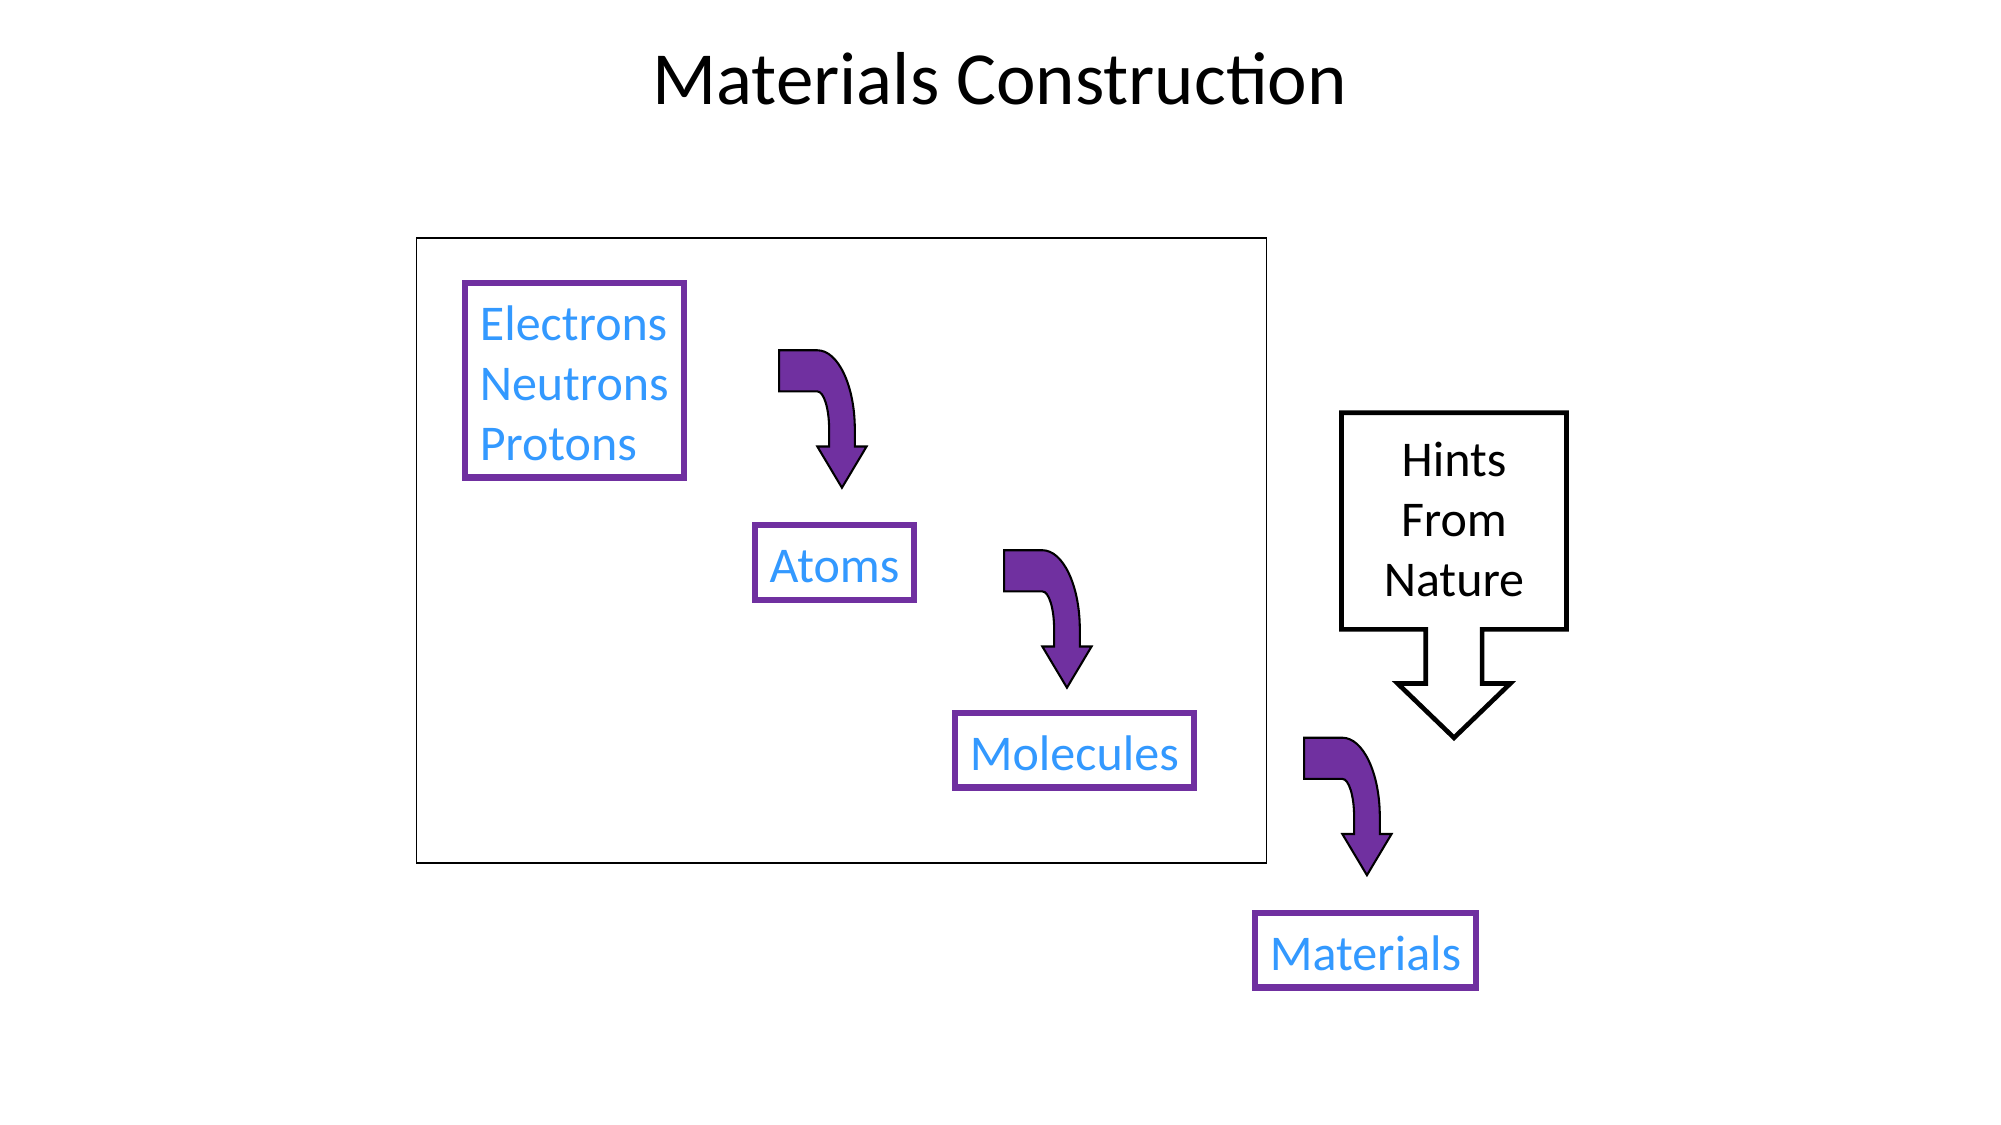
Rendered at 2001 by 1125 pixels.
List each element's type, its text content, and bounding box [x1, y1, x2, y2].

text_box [954, 550, 1196, 789]
text_box [416, 237, 1267, 863]
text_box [754, 350, 916, 601]
text_box Materials Construction [637, 21, 1363, 127]
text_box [1341, 412, 1567, 738]
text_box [1254, 737, 1478, 989]
